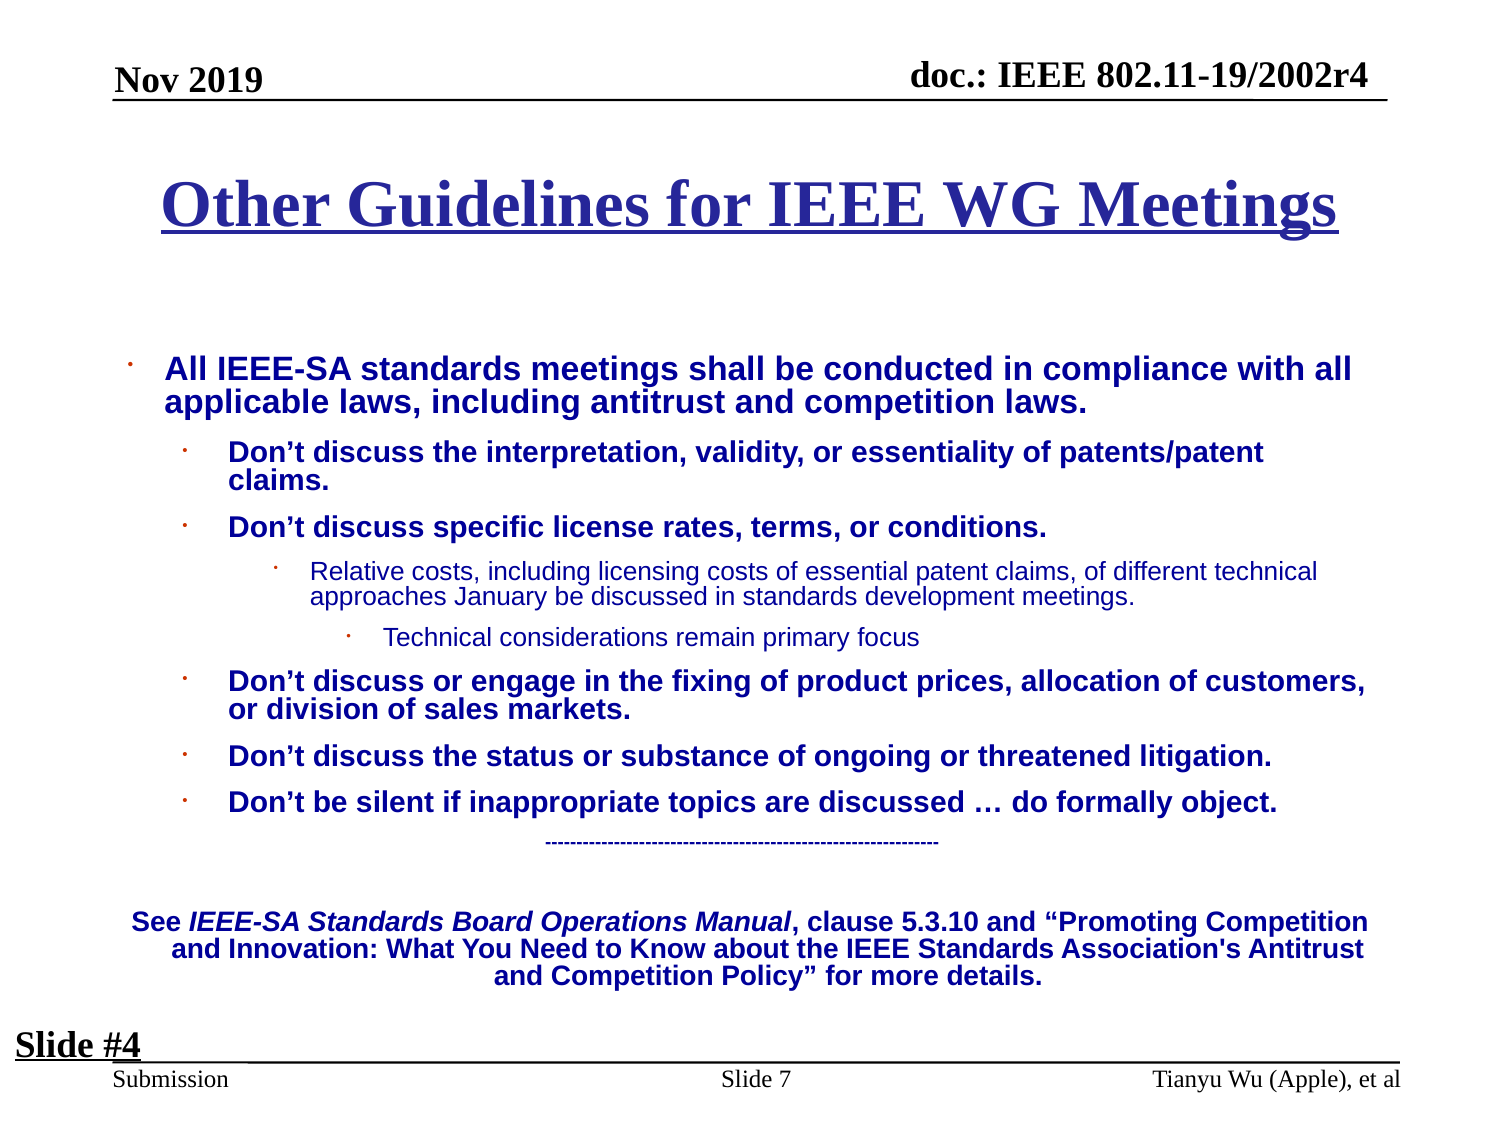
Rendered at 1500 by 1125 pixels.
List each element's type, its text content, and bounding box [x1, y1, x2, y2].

title Other Guidelines for IEEE WG Meetings [112, 112, 1388, 288]
text_box Slide #4 [0, 1012, 157, 1073]
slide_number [114, 54, 265, 101]
slide_number Slide 7 [712, 1061, 800, 1093]
footer Tianyu Wu (Apple), et al [1148, 1061, 1402, 1093]
list All IEEE-SA standards meetings shall be conducted in compliance with all applicable laws, including antitrust and competition laws. Don’t discuss the interpretation, validity, or essentiality of patents/patent claims. Don’t discuss specific license rates, terms, or conditions. Relative costs, including licensing costs of essential patent claims, of different technical approaches January be discussed in standards development meetings. Technical considerations remain primary focus Don’t discuss or engage in the fixing of product prices, allocation of customers, or division of sales markets. Don’t discuss the status or substance of ongoing or threatened litigation. Don’t be silent if inappropriate topics are discussed … do formally object. --------------------------------------------------------------- See IEEE-SA Standards Board Operations Manual, clause 5.3.10 and “Promoting Competition and Innovation: What You Need to Know about the IEEE Standards Association's Antitrust and Competition Policy” for more details. [112, 324, 1388, 1000]
